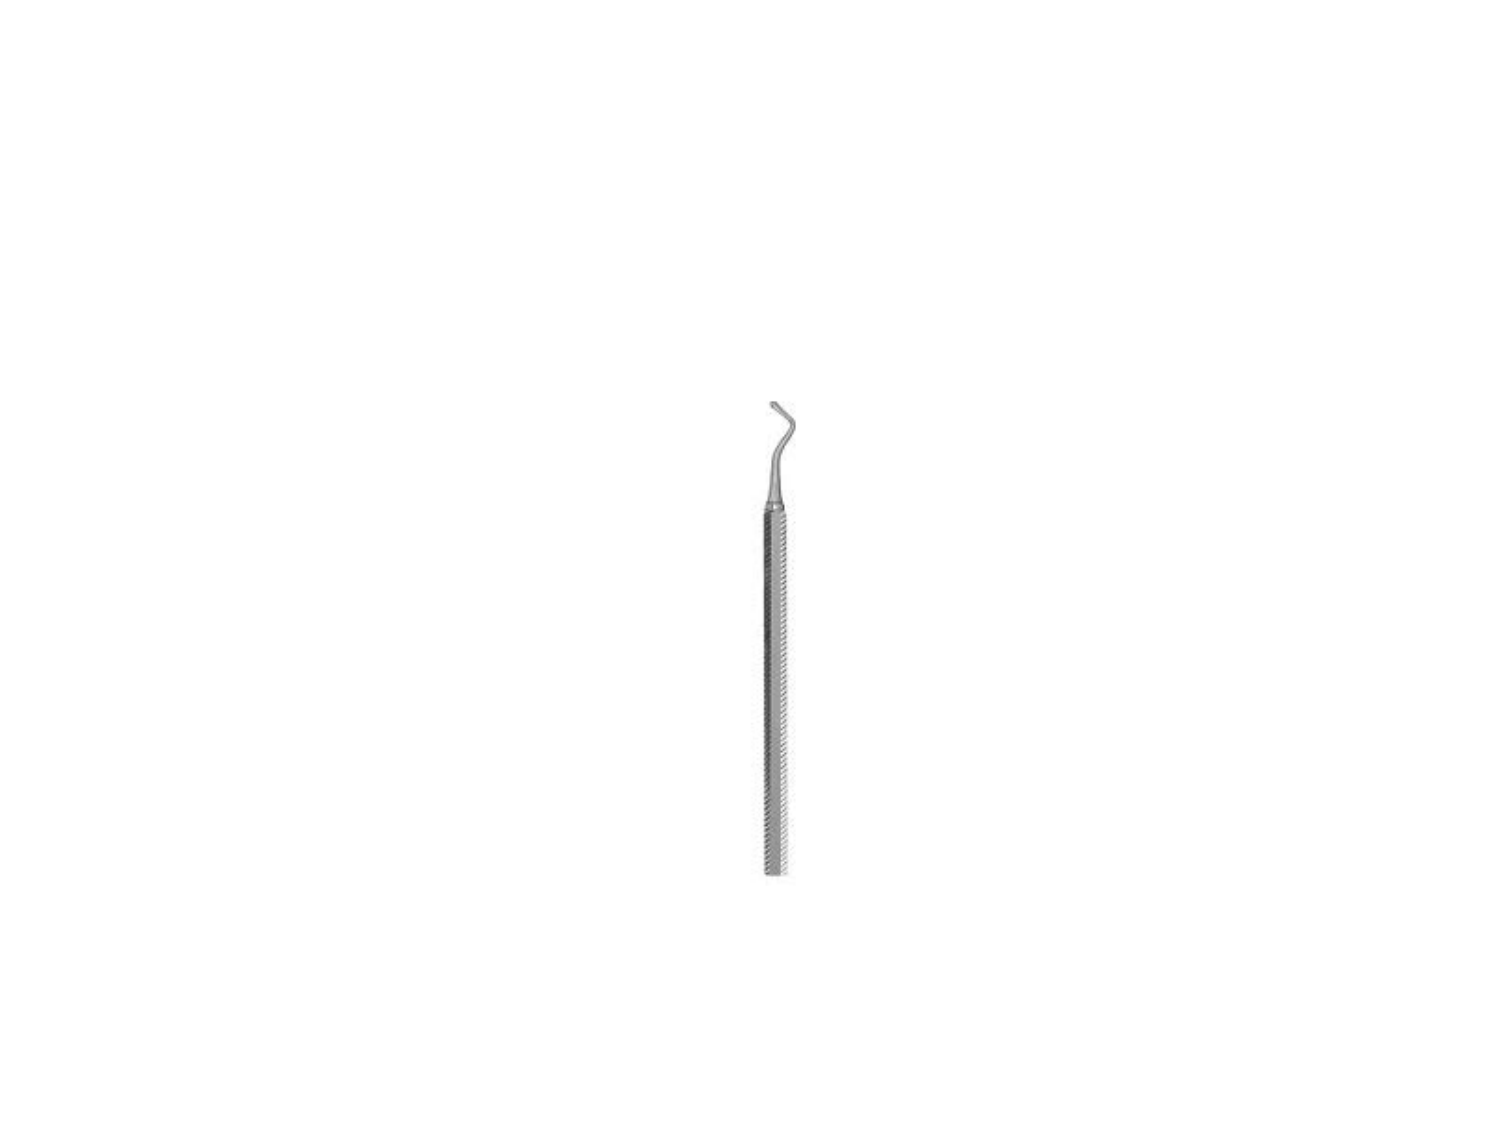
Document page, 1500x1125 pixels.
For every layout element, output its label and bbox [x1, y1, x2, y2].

picture [603, 387, 950, 887]
